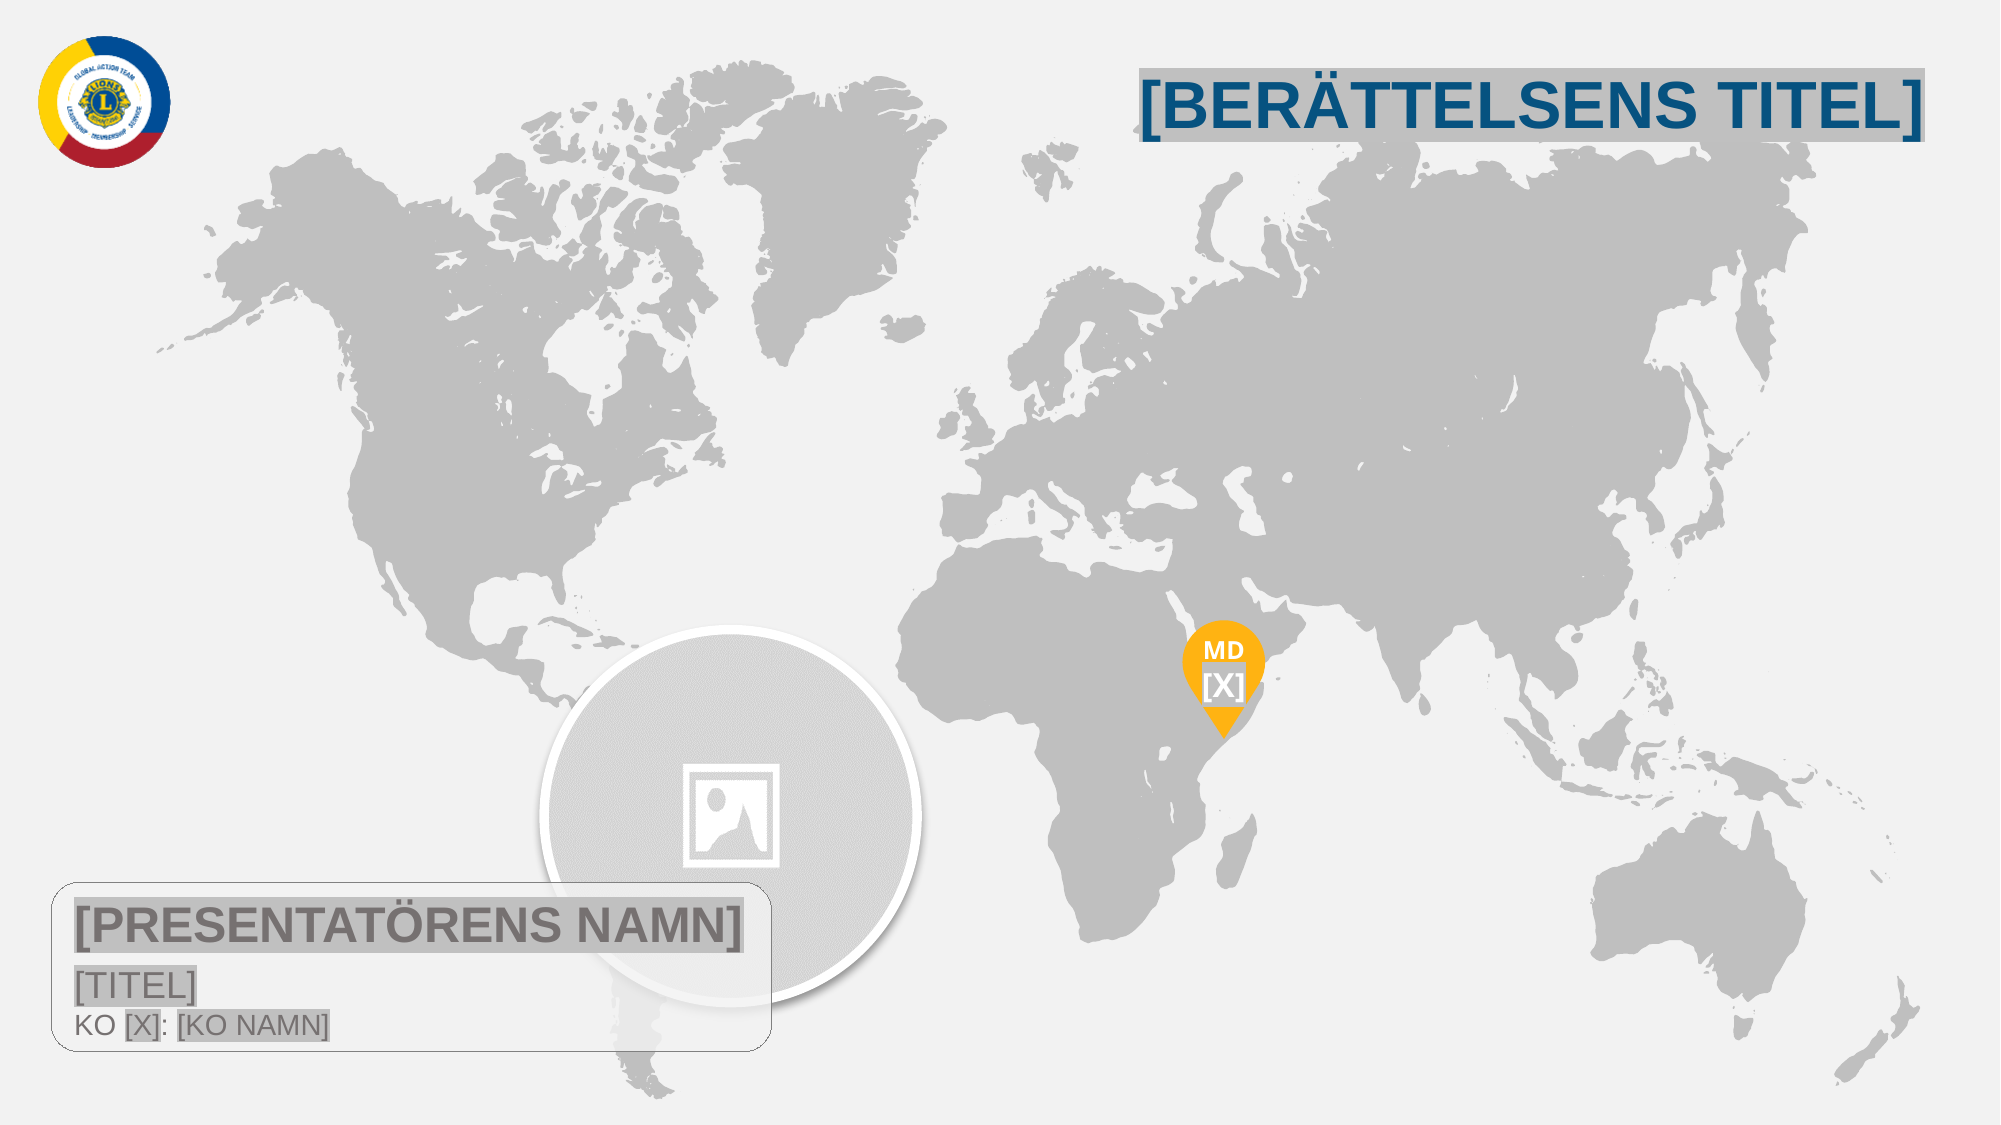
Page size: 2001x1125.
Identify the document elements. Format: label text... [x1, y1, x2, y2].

text_box [156, 347, 164, 354]
text_box [543, 628, 919, 1000]
picture [27, 25, 181, 179]
text_box [PRESENTATÖRENS NAMN] [TITEL] KO [X]: [KO NAMN] [51, 882, 772, 1052]
text_box [1870, 869, 1883, 884]
text_box [1733, 1014, 1754, 1041]
text_box [166, 343, 175, 350]
text_box [751, 192, 919, 368]
text_box [615, 1052, 676, 1100]
text_box [521, 111, 580, 165]
text_box [1791, 763, 1818, 784]
text_box [1890, 975, 1921, 1039]
text_box [879, 314, 927, 344]
text_box [1590, 810, 1808, 1003]
text_box [1825, 779, 1833, 787]
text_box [1182, 620, 1266, 740]
text_box [569, 107, 580, 124]
text_box [1834, 1029, 1889, 1083]
text_box [BERÄTTELSENS TITEL] [580, 54, 1940, 192]
text_box [184, 147, 726, 710]
text_box [895, 192, 1808, 944]
